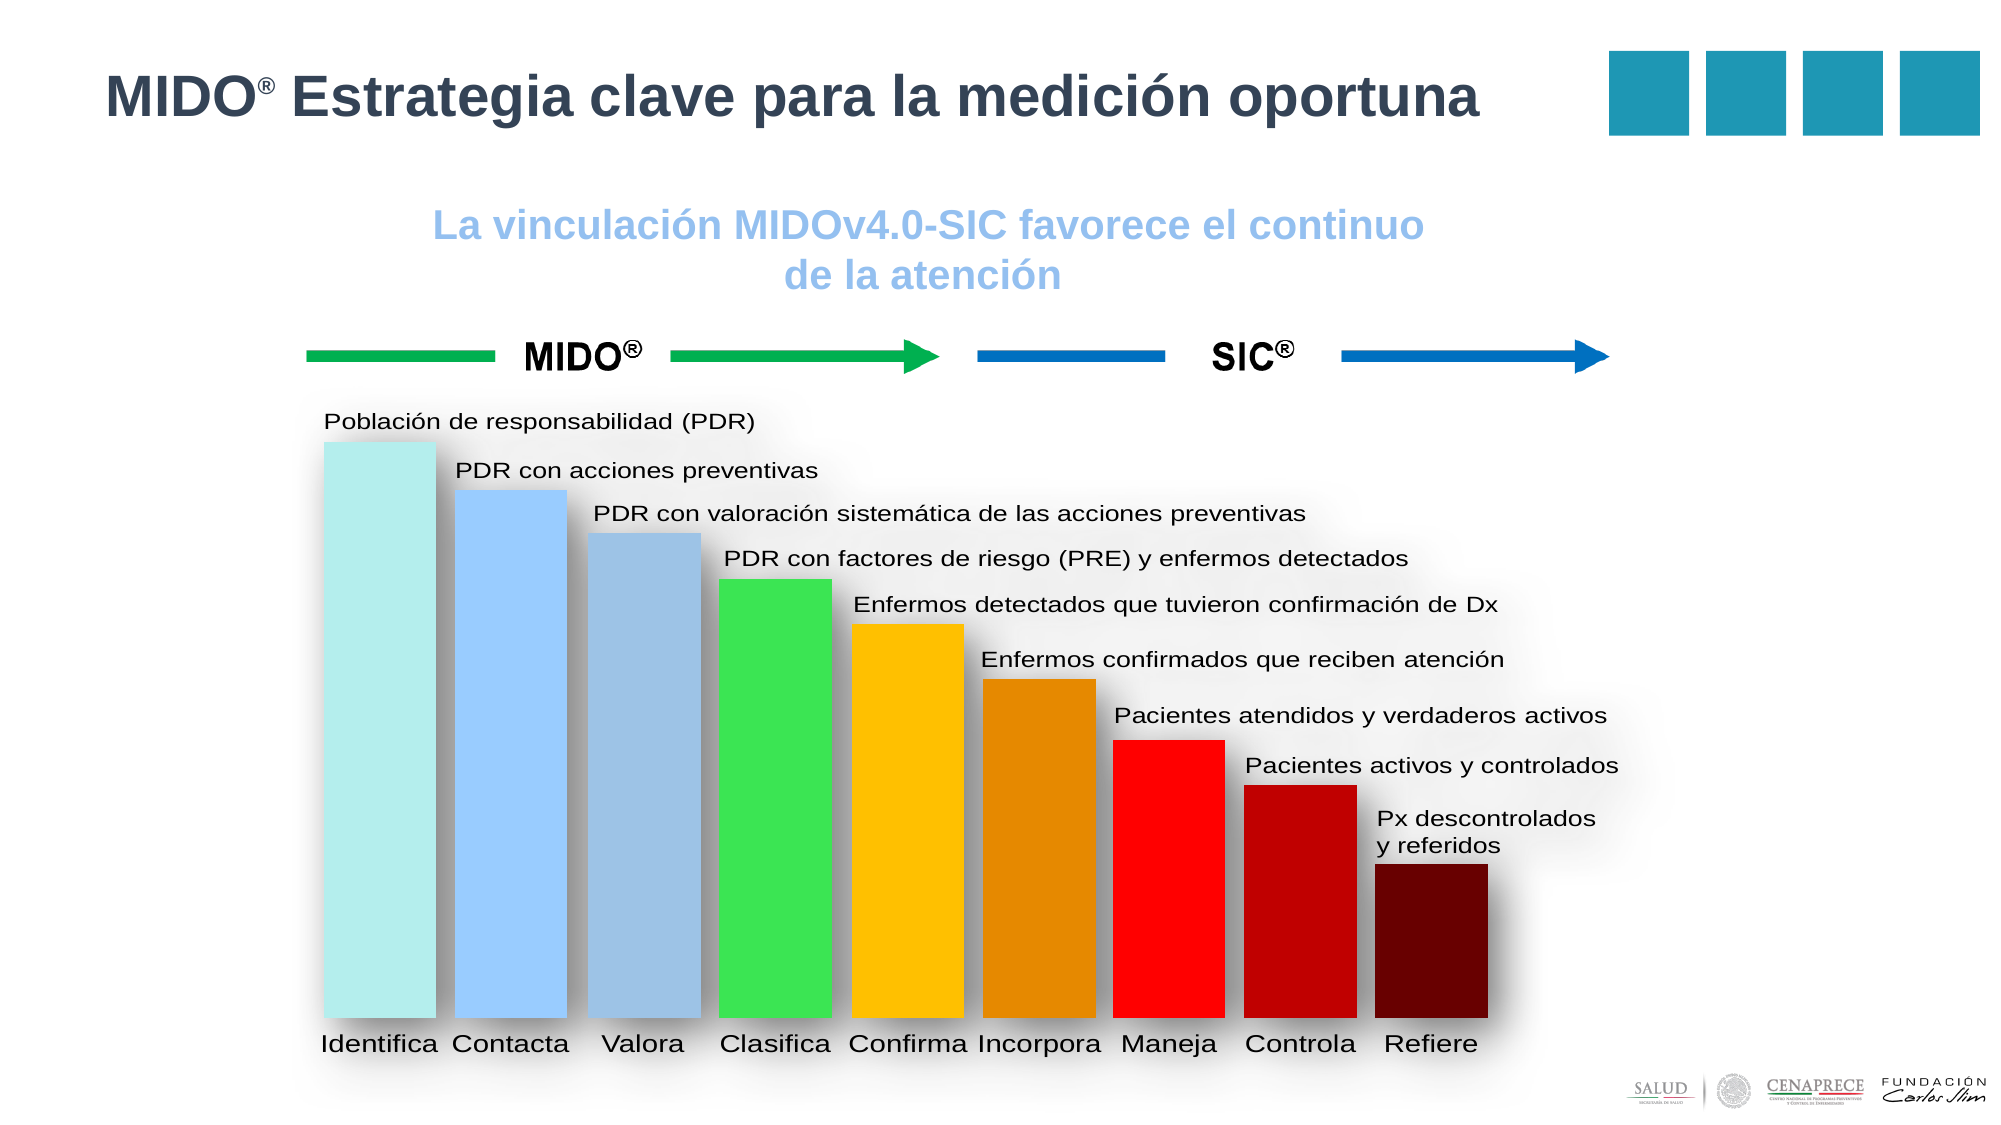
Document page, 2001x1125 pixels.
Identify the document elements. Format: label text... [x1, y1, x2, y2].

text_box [1848, 4, 1934, 182]
text_box La vinculación MIDOv4.0-SIC favorece el continuo de la atención [397, 190, 1461, 306]
picture [302, 320, 1988, 1115]
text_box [1655, 4, 1740, 182]
text_box MIDO® Estrategia clave para la medición oportuna [90, 50, 1513, 136]
